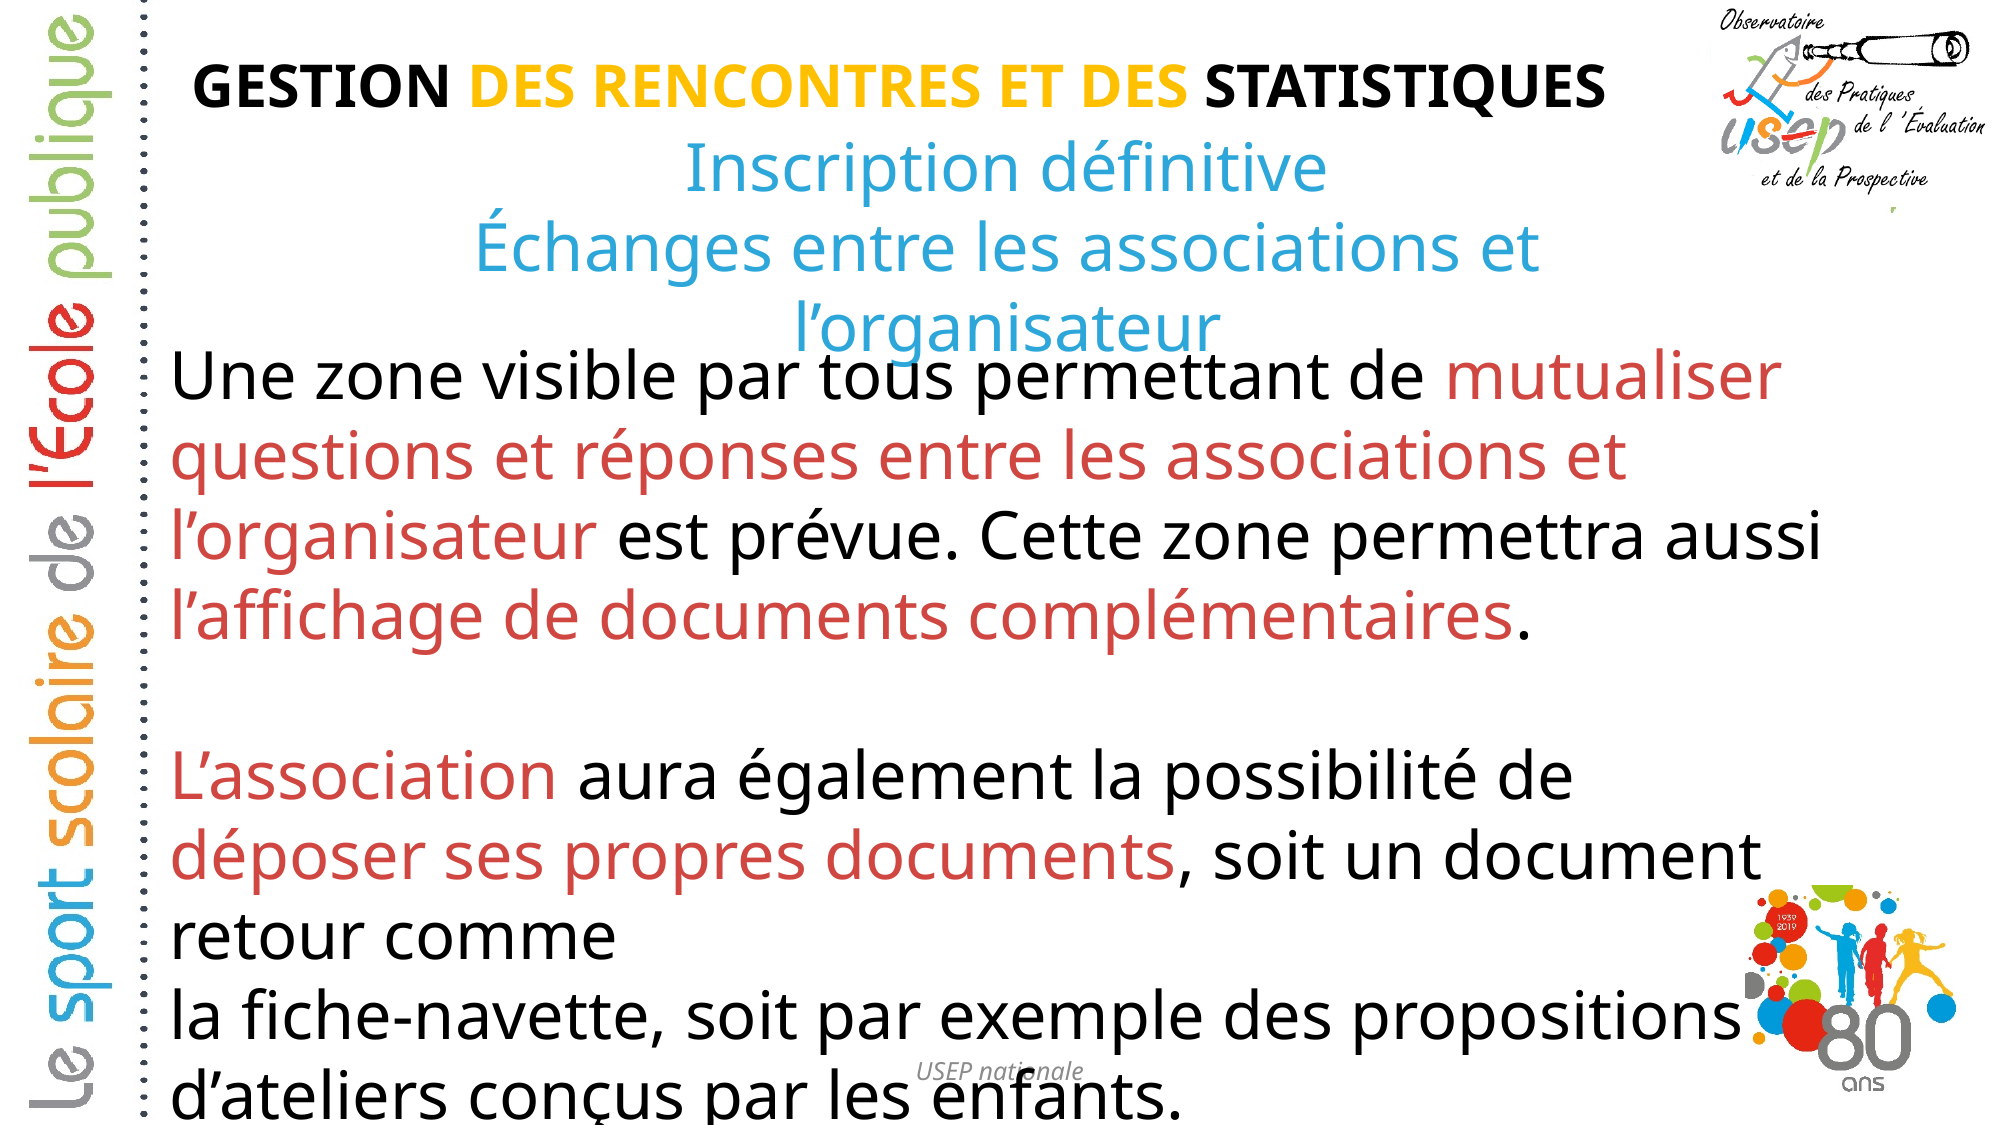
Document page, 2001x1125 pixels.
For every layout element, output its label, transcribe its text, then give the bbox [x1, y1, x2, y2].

picture [0, 0, 2001, 1125]
text_box Inscription définitive Échanges entre les associations et l’organisateur [271, 117, 1746, 325]
title GESTION des rencontres et des STATISTIQUES [143, 22, 1671, 129]
text_box Une zone visible par tous permettant de mutualiser questions et réponses entre les associations et l’organisateur est prévue. Cette zone permettra aussi l’affichage de documents complémentaires. L’association aura également la possibilité de déposer ses propres documents, soit un document retour comme la fiche-navette, soit par exemple des propositions d’ateliers conçus par les enfants. [154, 325, 1852, 1125]
